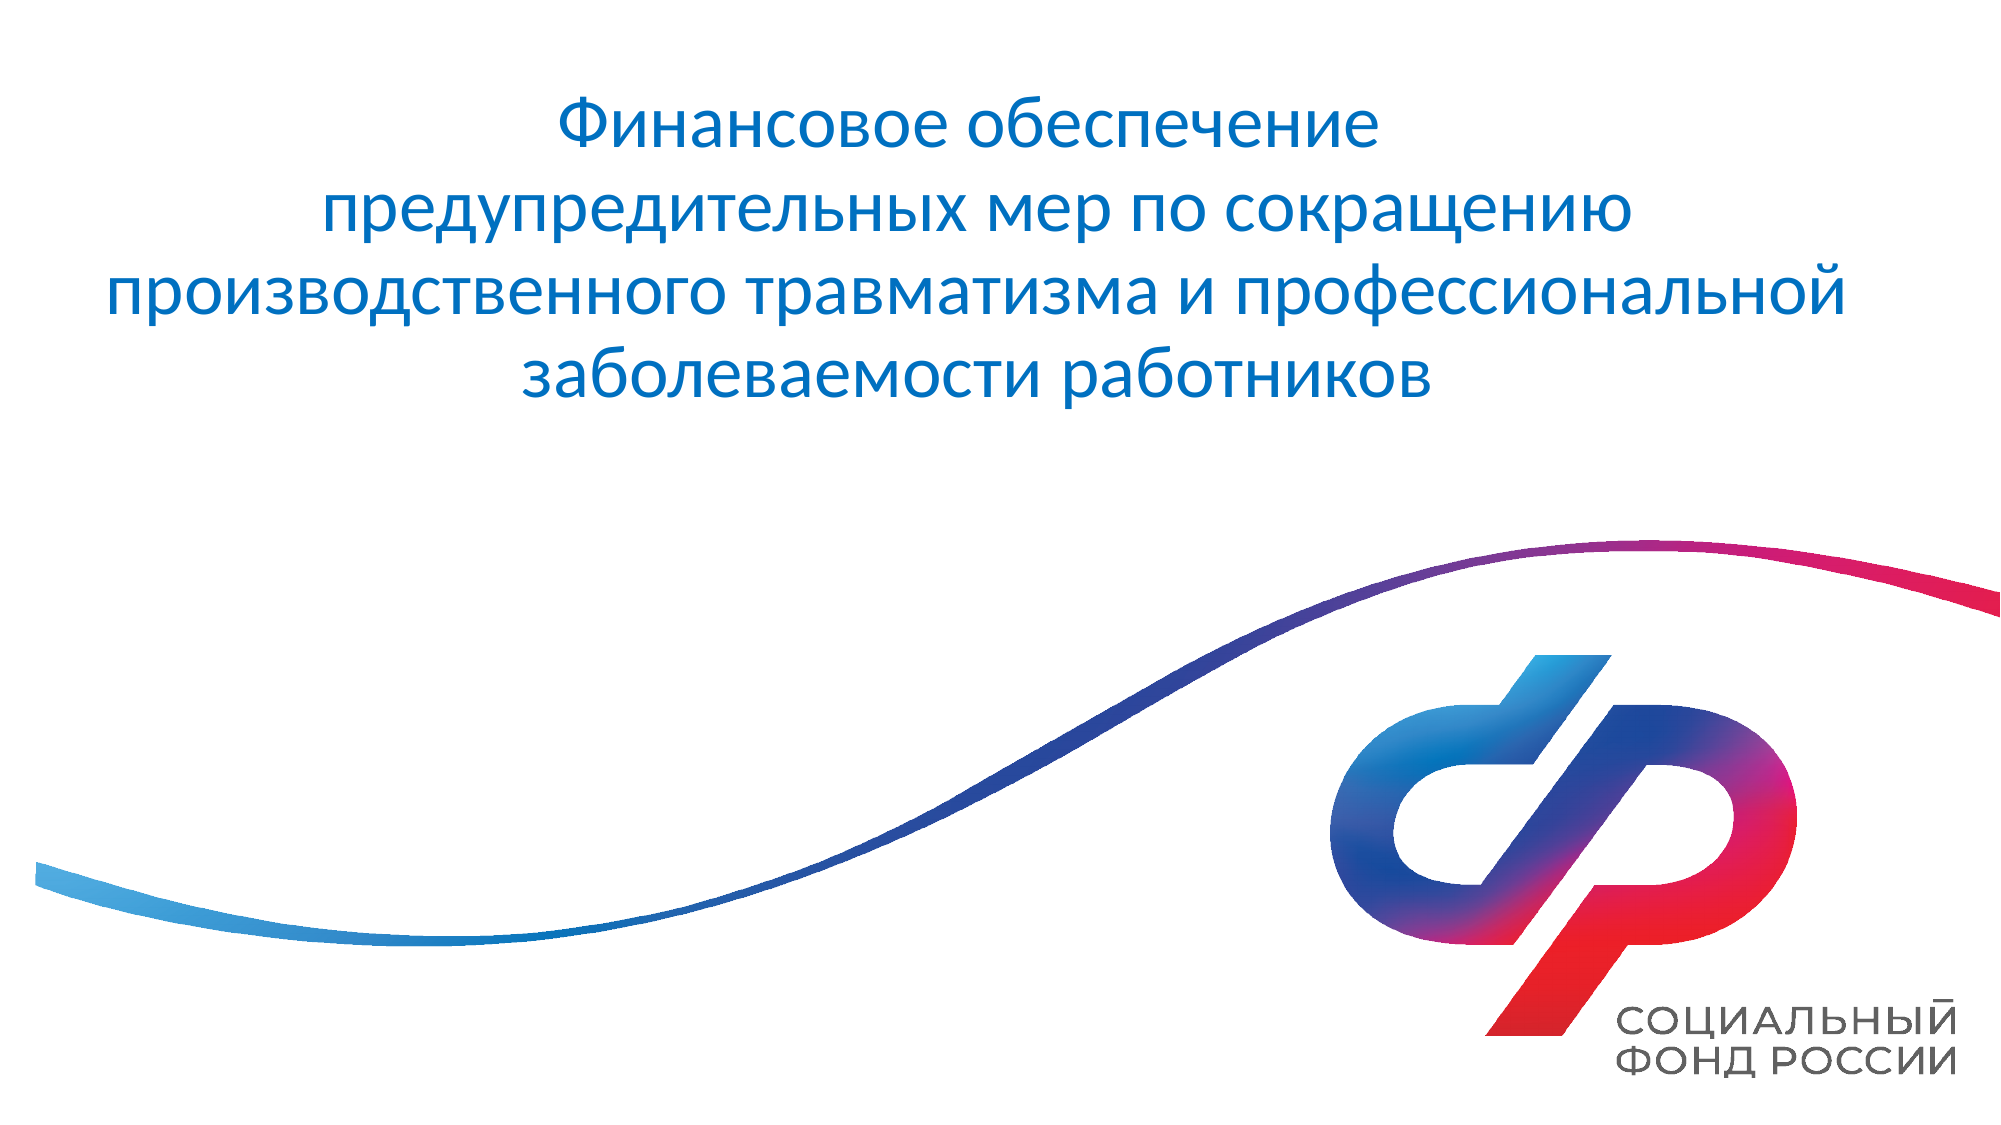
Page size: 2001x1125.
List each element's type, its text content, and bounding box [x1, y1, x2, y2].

text_box Финансовое обеспечение предупредительных мер по сокращению производственного травматизма и профессиональной заболеваемости работников [35, 70, 1920, 364]
picture [35, 364, 2000, 1078]
